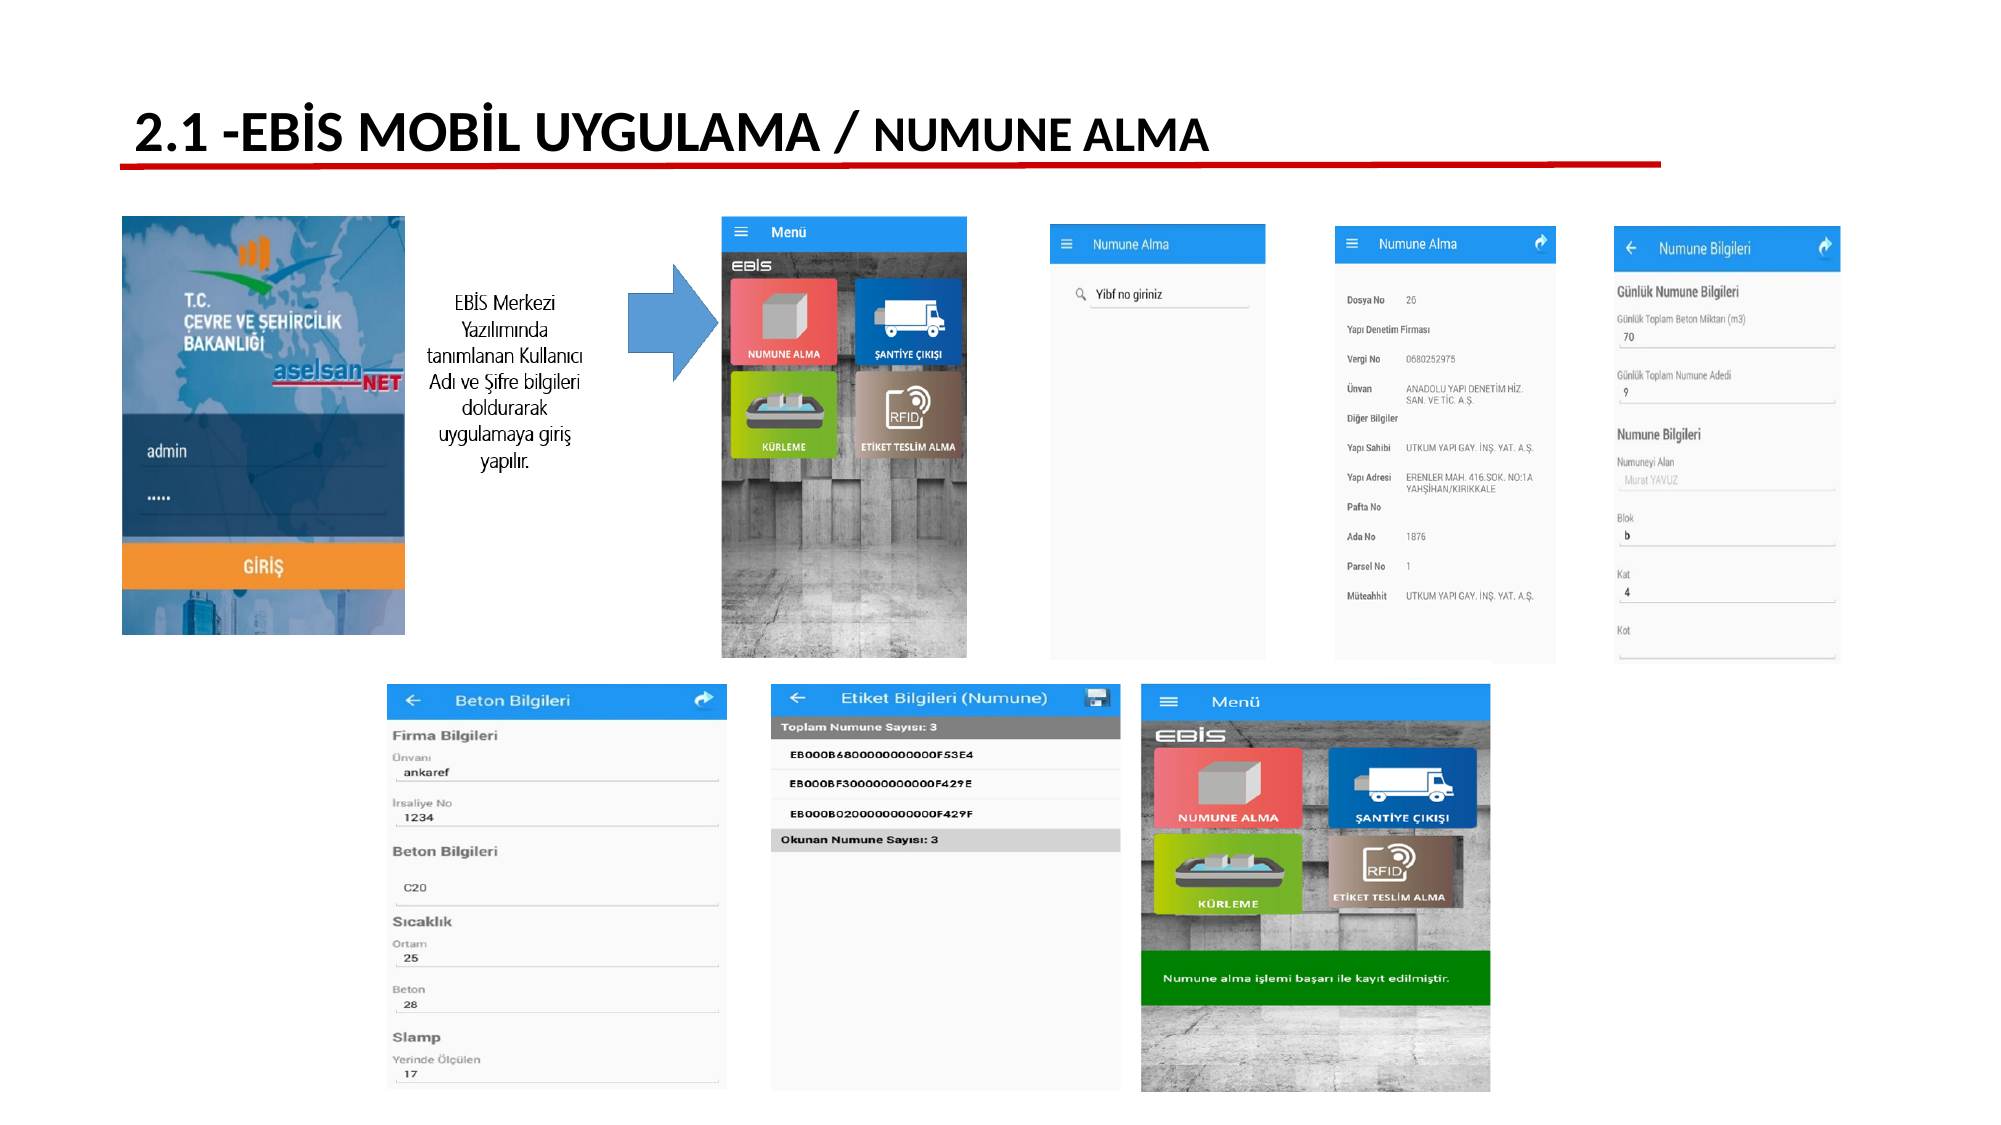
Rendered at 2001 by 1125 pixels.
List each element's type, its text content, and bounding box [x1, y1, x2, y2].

picture [119, 195, 1851, 1092]
text_box 2.1 -EBİS MOBİL UYGULAMA / NUMUNE ALMA [119, 86, 1424, 164]
text_box 2.1 -EBİS MOBİL UYGULAMA / NUMUNE ALMA [119, 167, 1424, 171]
